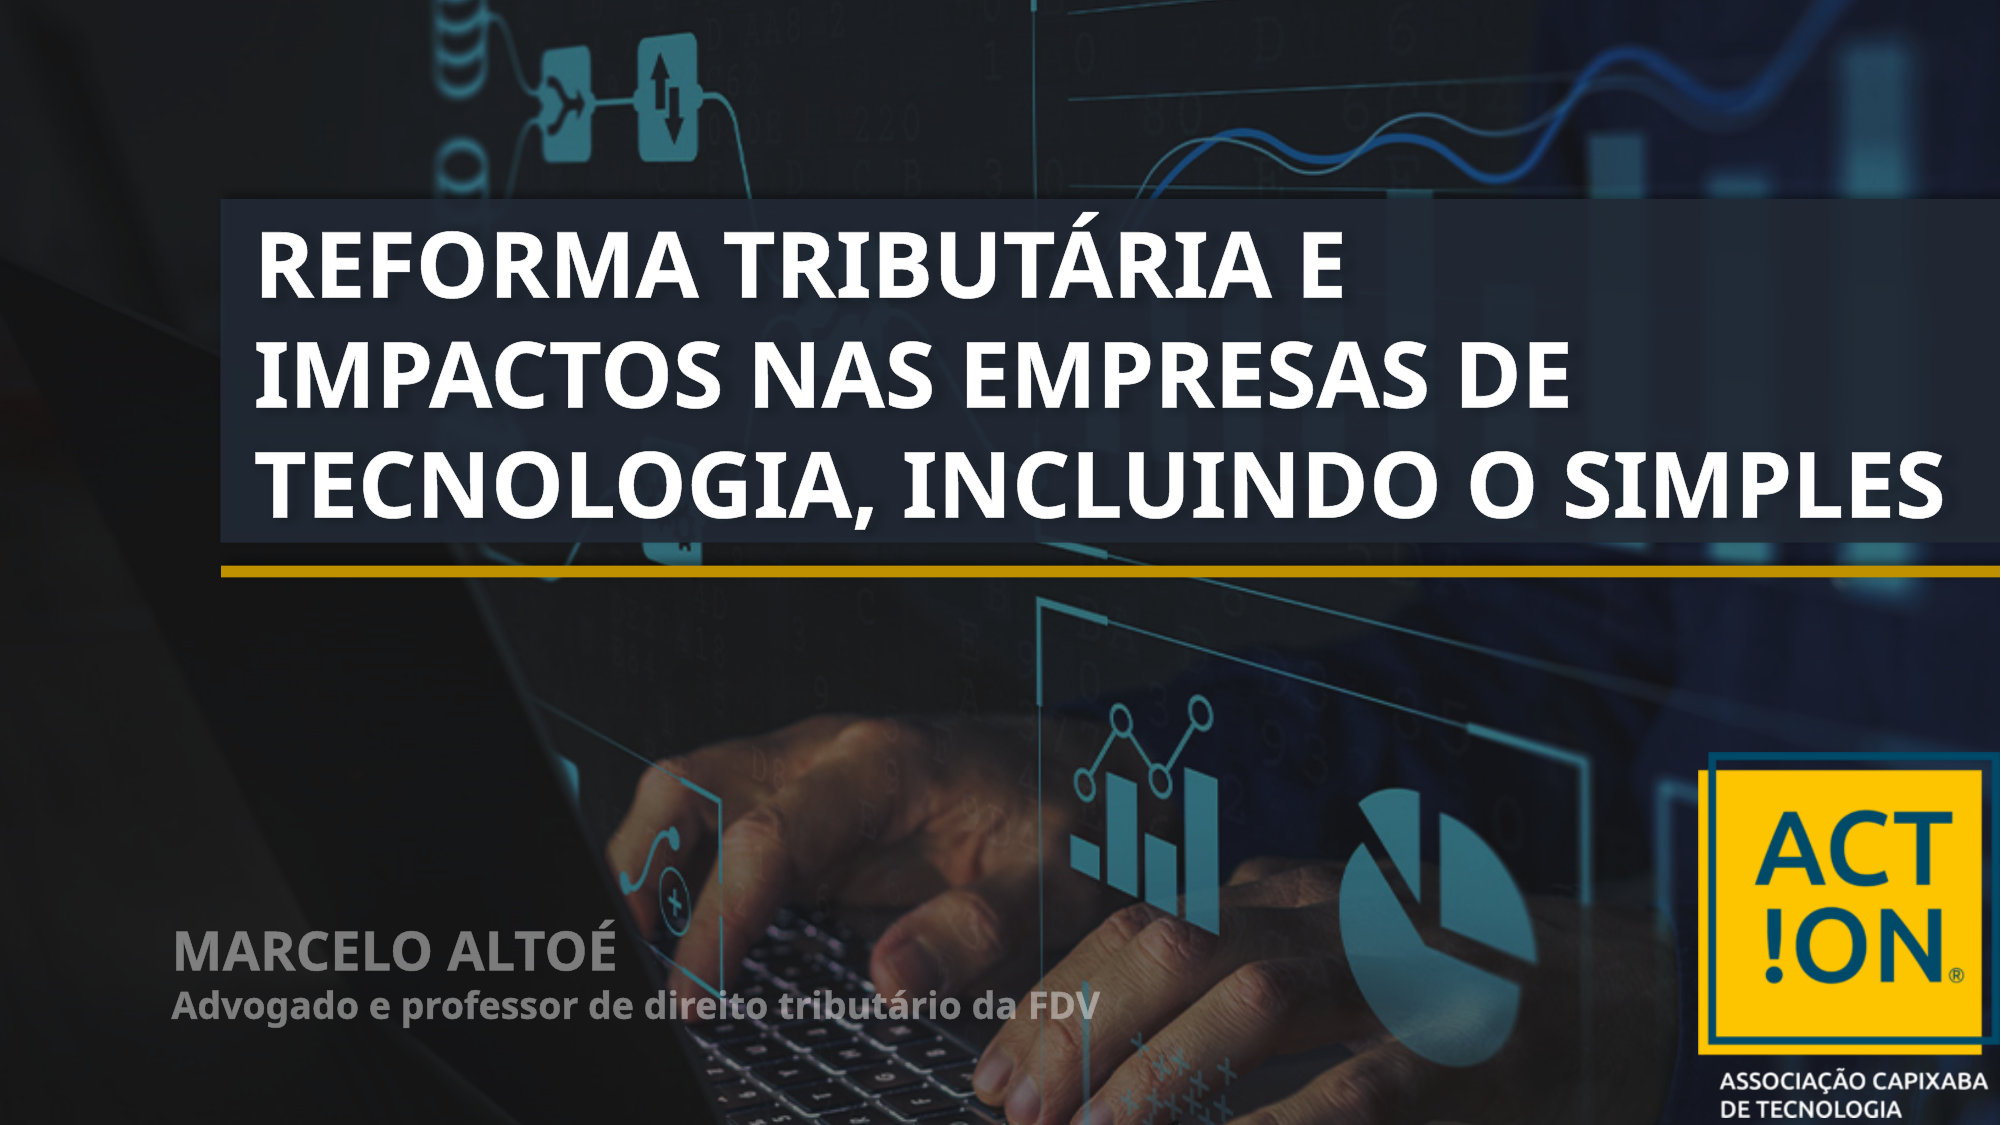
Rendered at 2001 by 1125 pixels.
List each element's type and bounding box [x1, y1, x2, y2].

text_box [220, 198, 2000, 578]
picture [1716, 761, 1991, 1037]
picture [0, 0, 2000, 1125]
